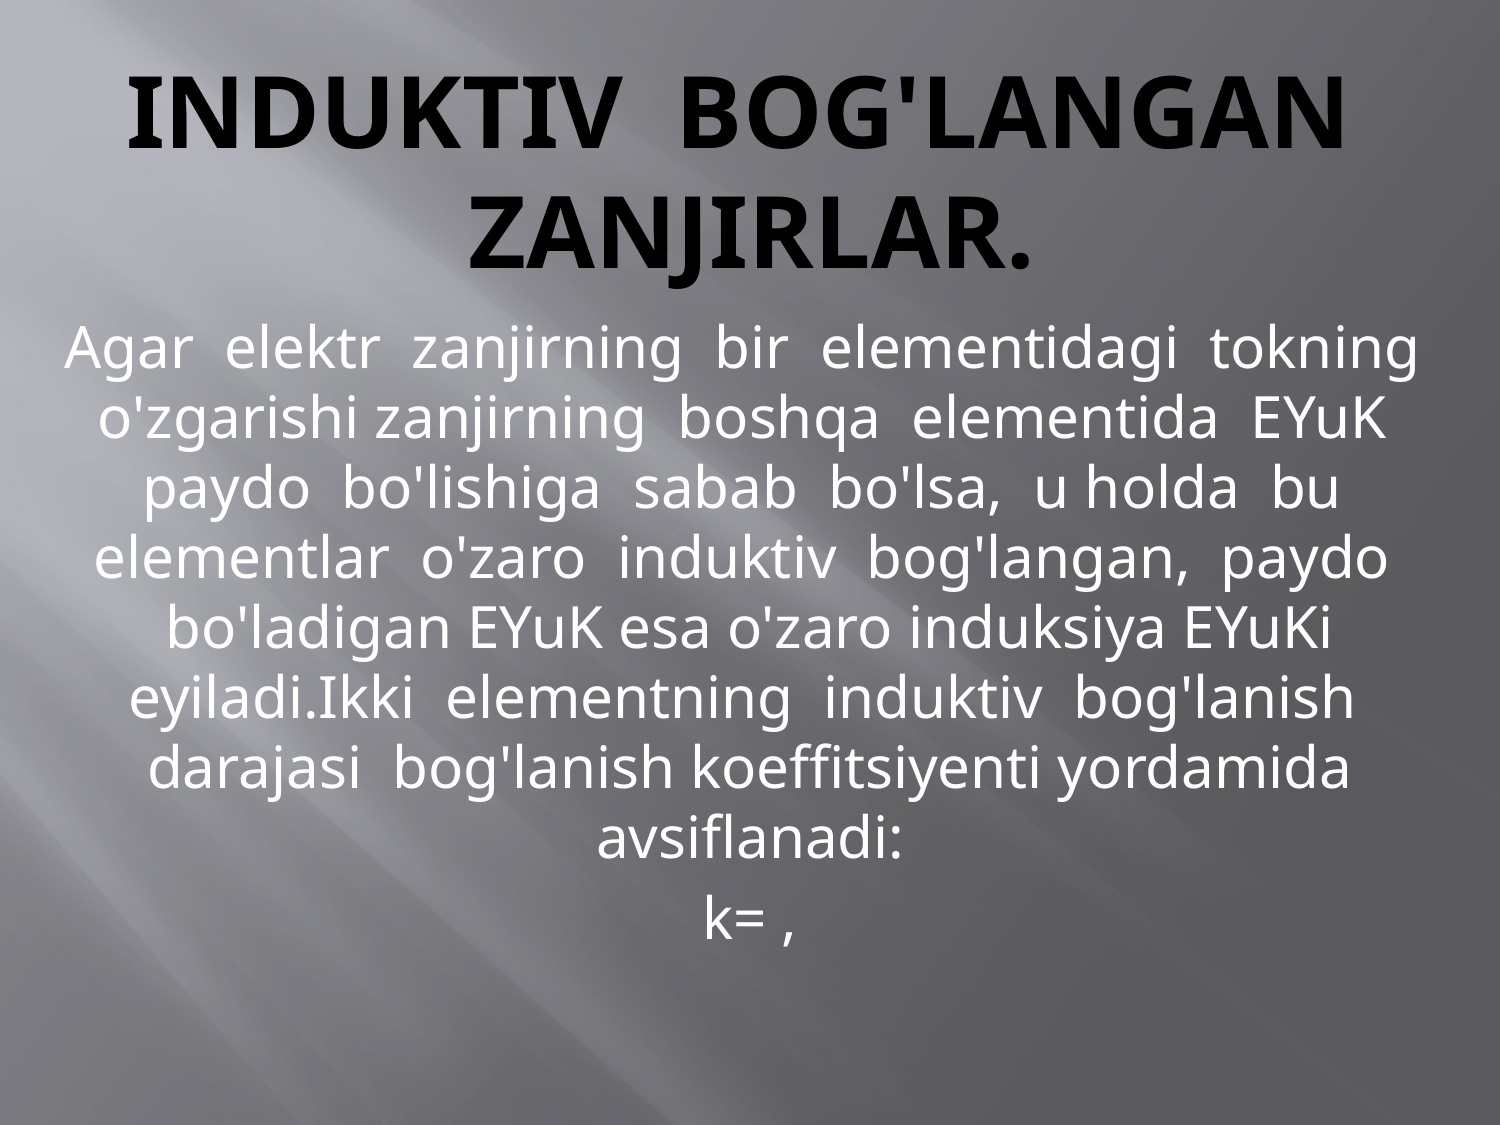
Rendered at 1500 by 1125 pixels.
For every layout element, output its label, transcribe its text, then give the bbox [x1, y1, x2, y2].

title Induktiv bog'langan zanjirlar. [76, 42, 1427, 289]
